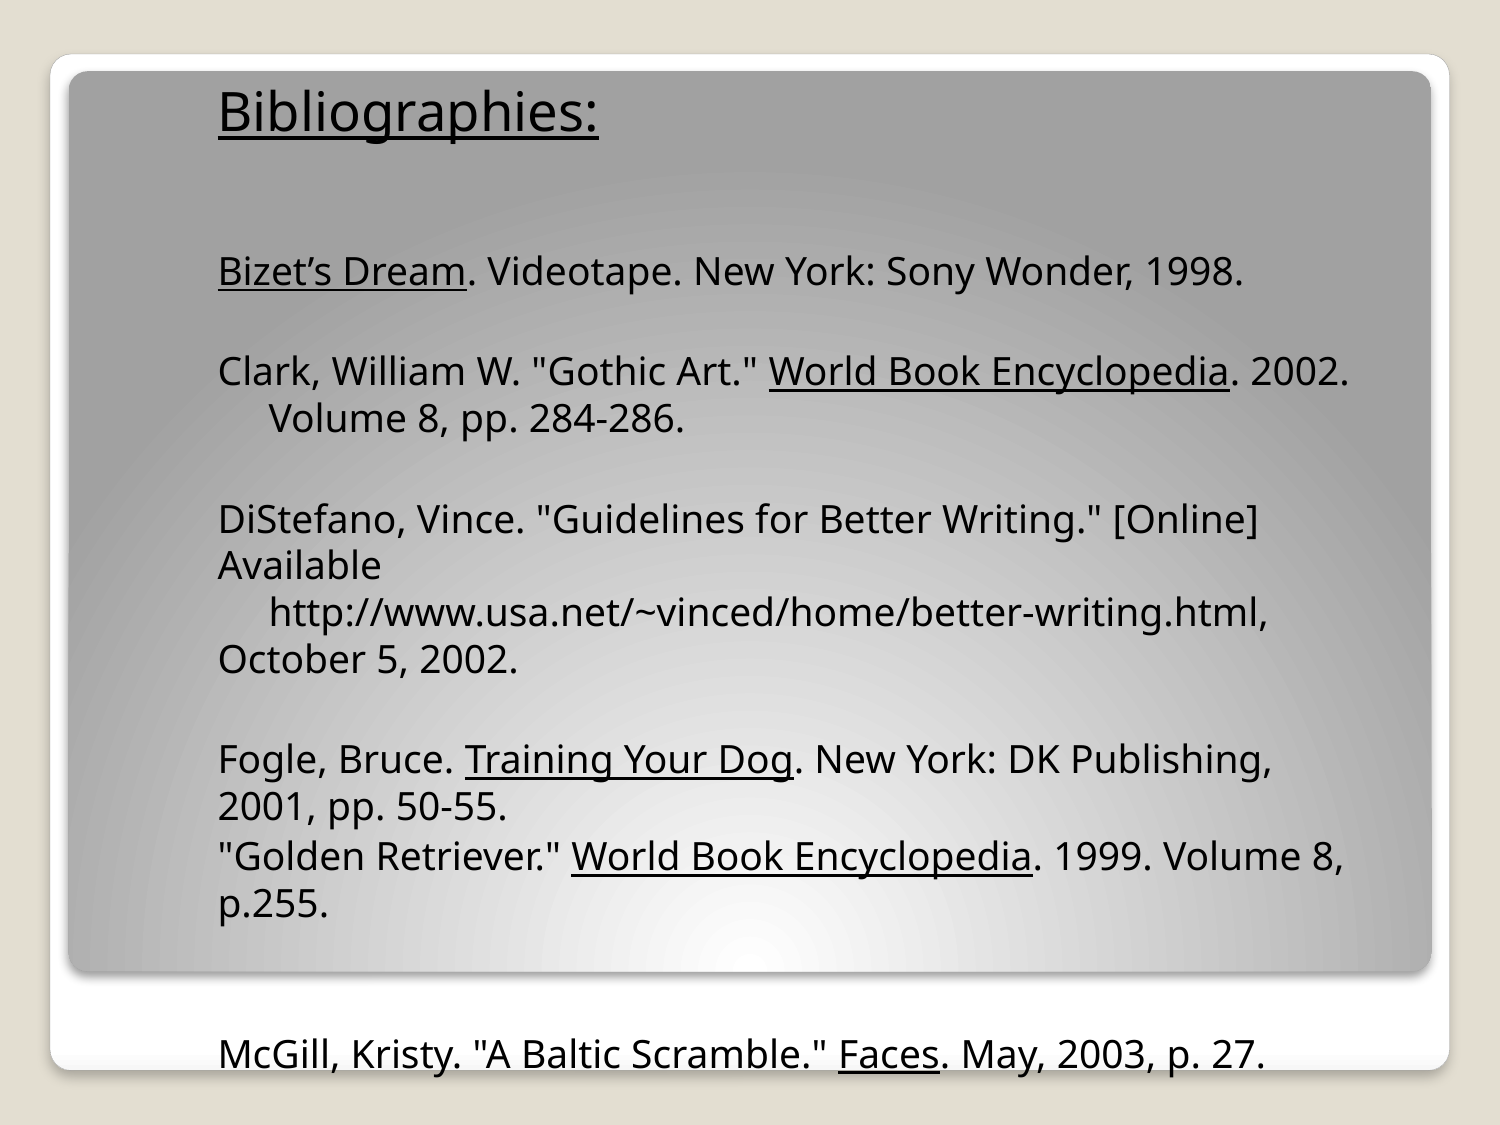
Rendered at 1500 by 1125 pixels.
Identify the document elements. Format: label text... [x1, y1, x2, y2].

list Bibliographies: Bizet’s Dream. Videotape. New York: Sony Wonder, 1998. Clark, William W. "Gothic Art." World Book Encyclopedia. 2002. Volume 8, pp. 284-286. DiStefano, Vince. "Guidelines for Better Writing." [Online] Available http://www.usa.net/~vinced/home/better-writing.html, October 5, 2002. Fogle, Bruce. Training Your Dog. New York: DK Publishing, 2001, pp. 50-55. "Golden Retriever." World Book Encyclopedia. 1999. Volume 8, p.255. McGill, Kristy. "A Baltic Scramble." Faces. May, 2003, p. 27. [187, 62, 1388, 1088]
